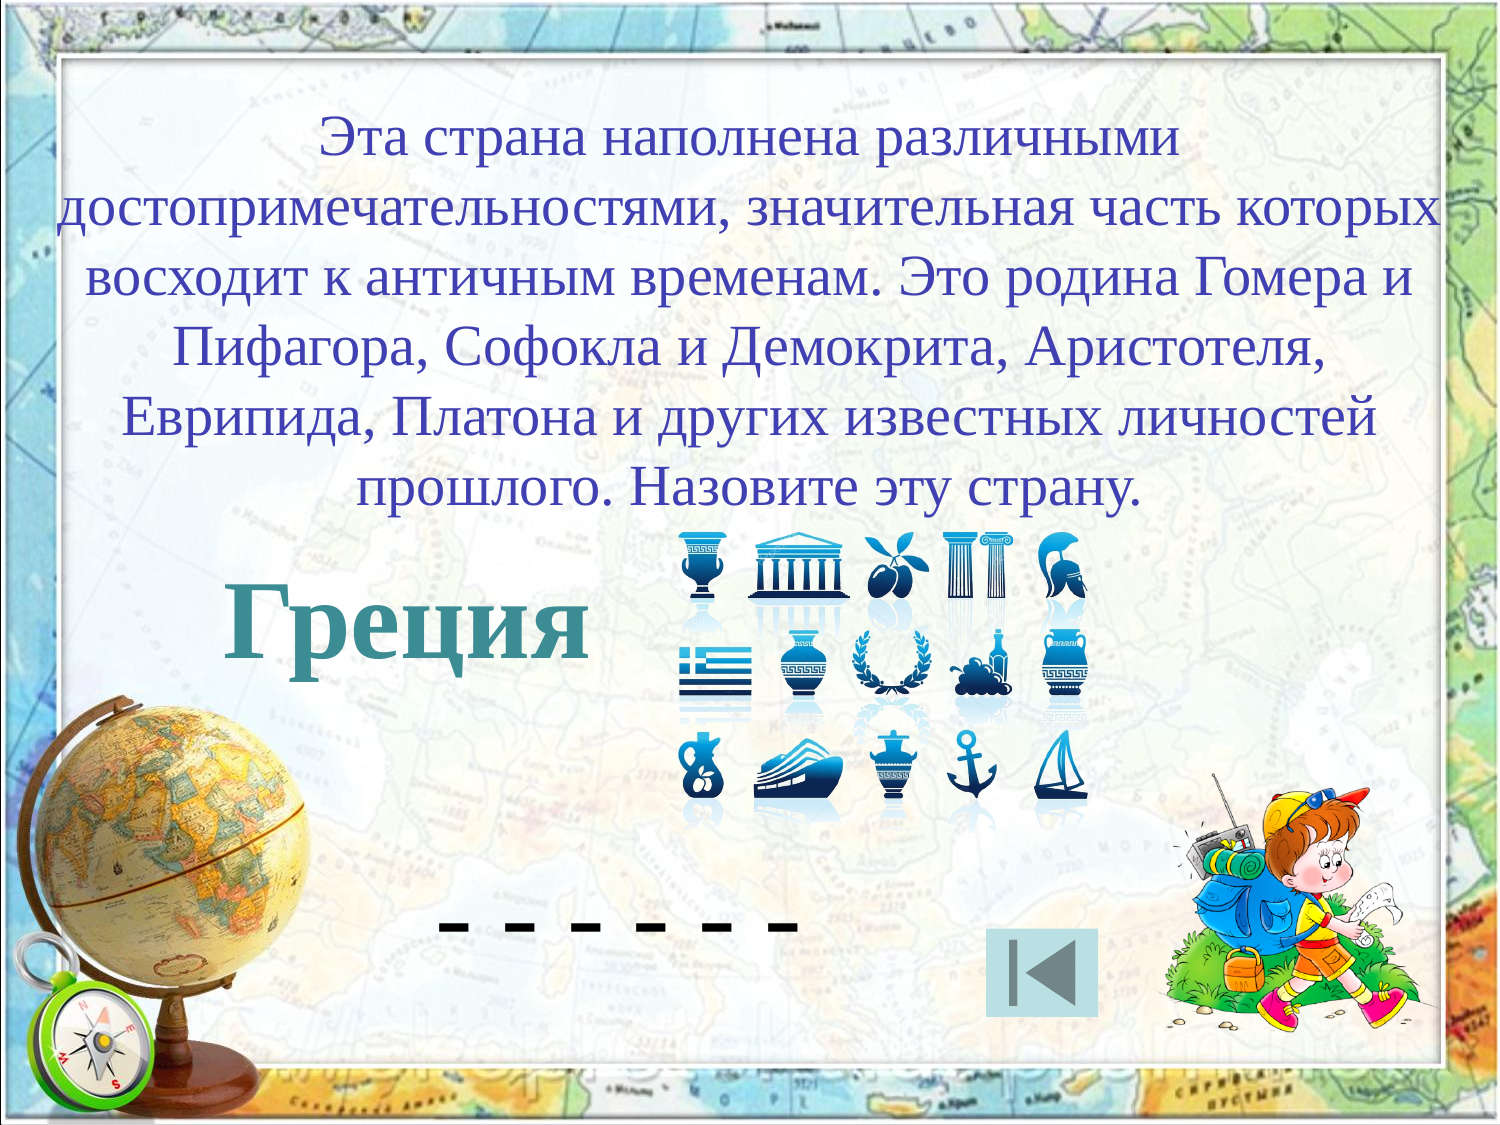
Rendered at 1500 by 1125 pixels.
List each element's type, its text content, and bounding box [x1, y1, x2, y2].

text_box - - - - - - [420, 834, 818, 985]
picture [0, 0, 1500, 1125]
text_box Греция [208, 538, 607, 689]
text_box Эта страна наполнена различными достопримечательностями, значительная часть которых восходит к античным временам. Это родина Гомера и Пифагора, Софокла и Демокрита, Аристотеля, Еврипида, Платона и других известных личностей прошлого. Назовите эту страну. [29, 89, 1471, 525]
text_box [984, 927, 1100, 1019]
